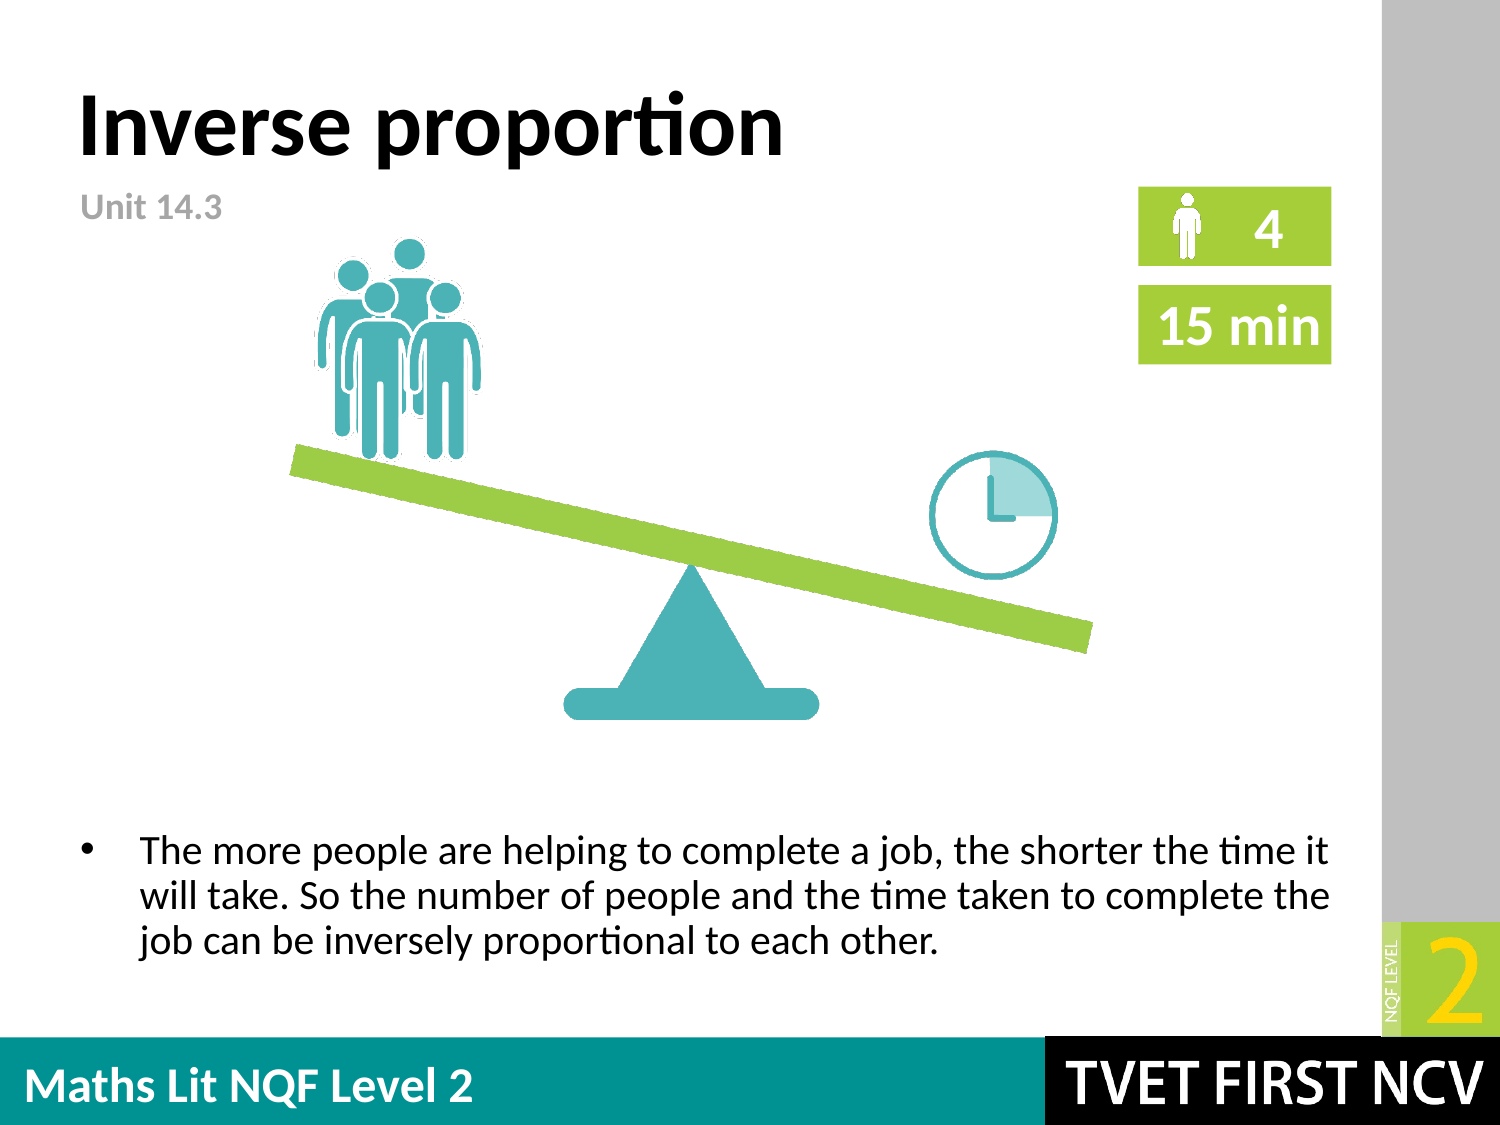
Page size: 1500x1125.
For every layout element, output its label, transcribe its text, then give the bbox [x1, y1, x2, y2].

picture [289, 235, 1093, 720]
title Inverse proportion [62, 68, 1360, 187]
list Unit 14.3 [65, 179, 1363, 230]
picture [1065, 1050, 1484, 1120]
list The more people are helping to complete a job, the shorter the time it will take. So the number of people and the time taken to complete the job can be inversely proportional to each other. [65, 820, 1363, 997]
picture [1381, 922, 1500, 1037]
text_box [1138, 183, 1338, 366]
